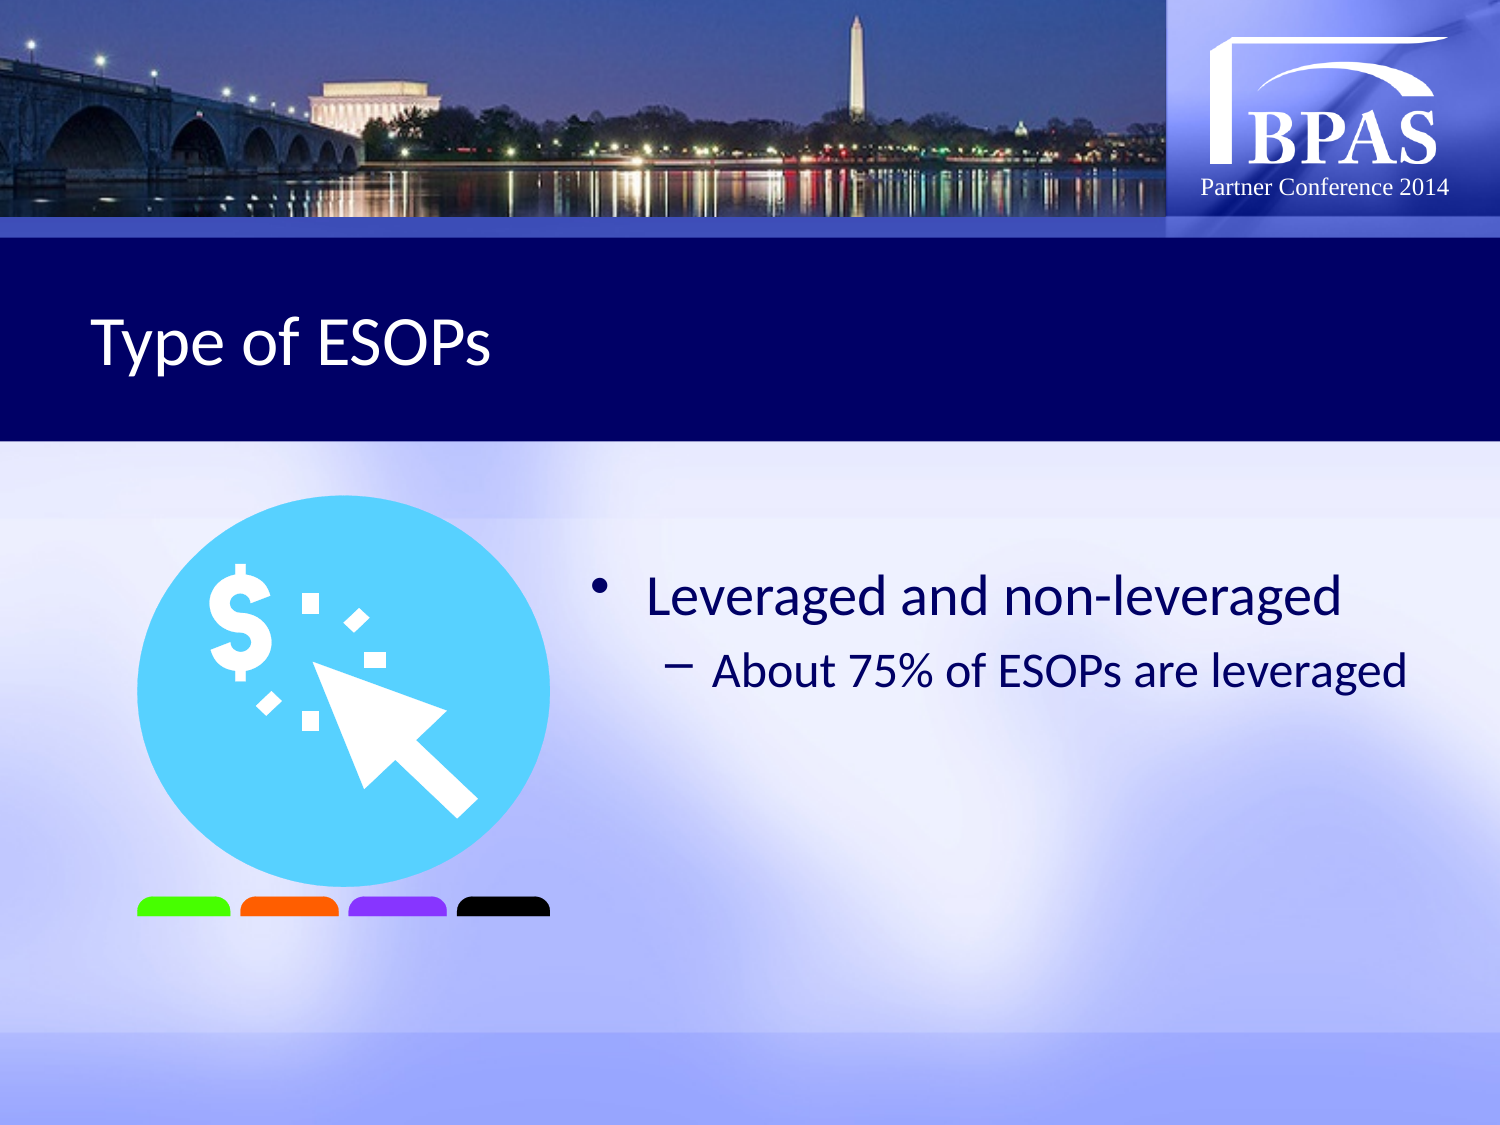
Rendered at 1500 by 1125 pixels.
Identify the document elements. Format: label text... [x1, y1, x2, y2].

picture [0, 442, 1500, 1125]
picture [0, 0, 1500, 237]
list Leveraged and non-leveraged About 75% of ESOPs are leveraged [575, 549, 1438, 950]
title Type of ESOPs [75, 237, 1131, 438]
